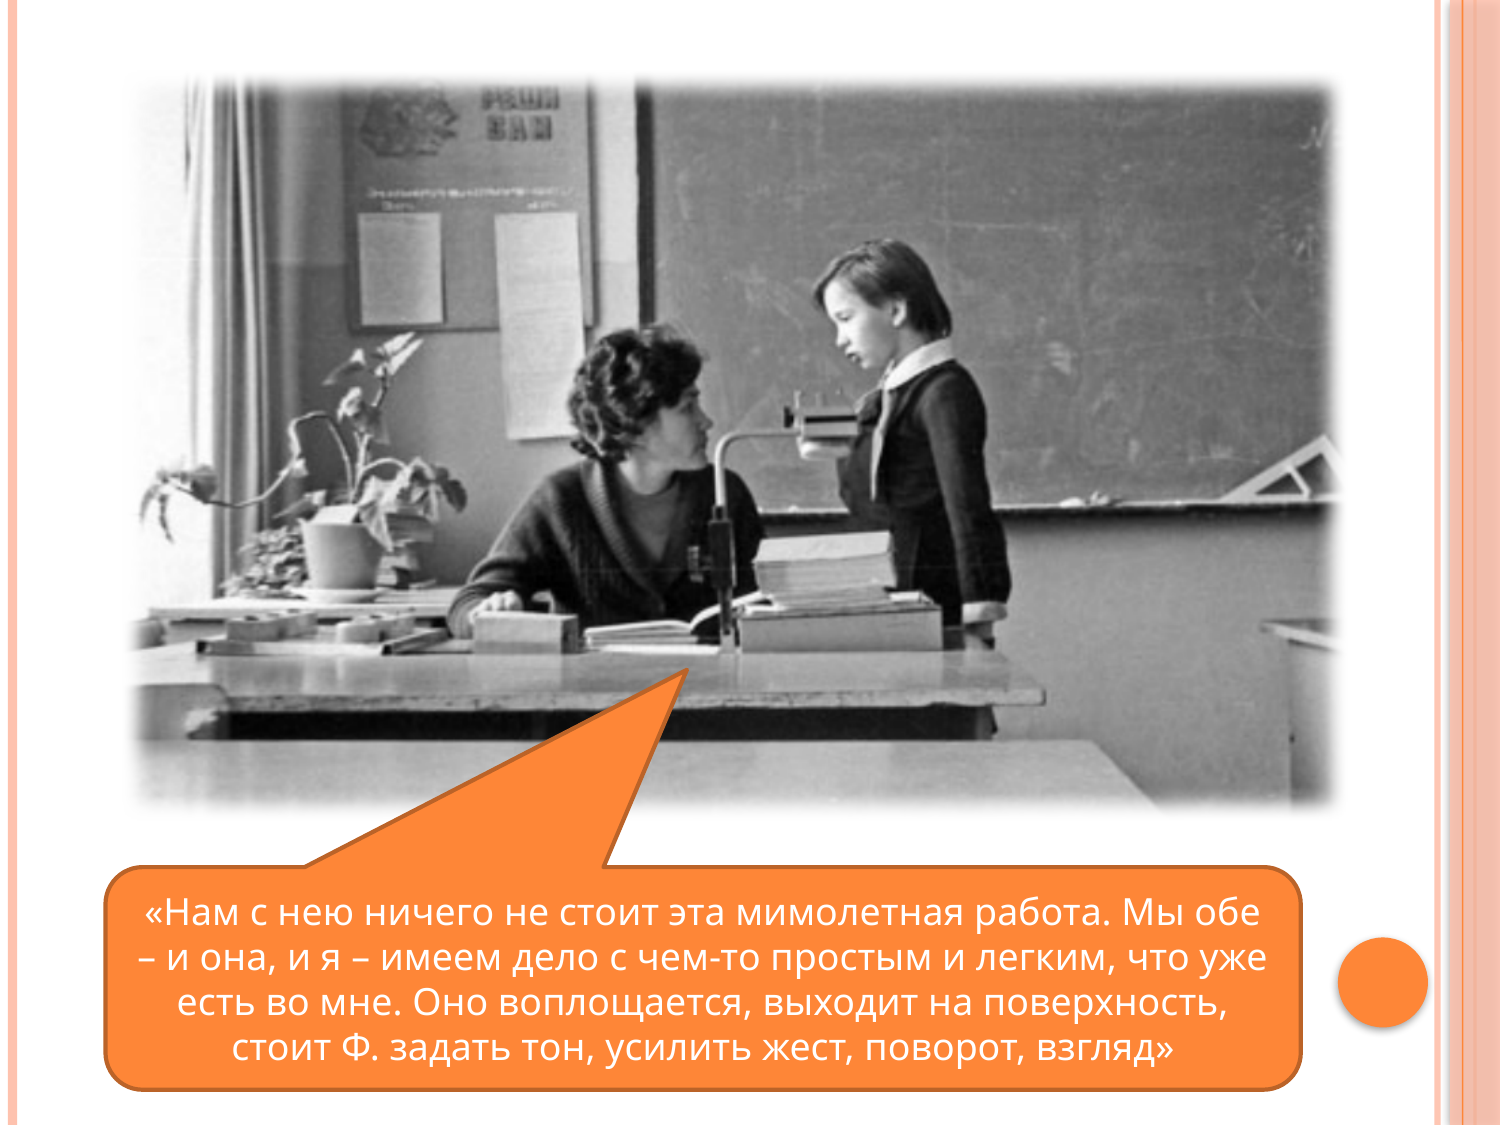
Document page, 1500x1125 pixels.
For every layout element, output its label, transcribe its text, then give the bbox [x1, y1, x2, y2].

text_box «Нам с нею ничего не стоит эта мимолетная работа. Мы обе – и она, и я – имеем дело с чем-то простым и легким, что уже есть во мне. Оно воплощается, выходит на поверхность, стоит Ф. задать тон, усилить жест, поворот, взгляд» [103, 830, 1303, 1092]
picture [121, 69, 1349, 821]
